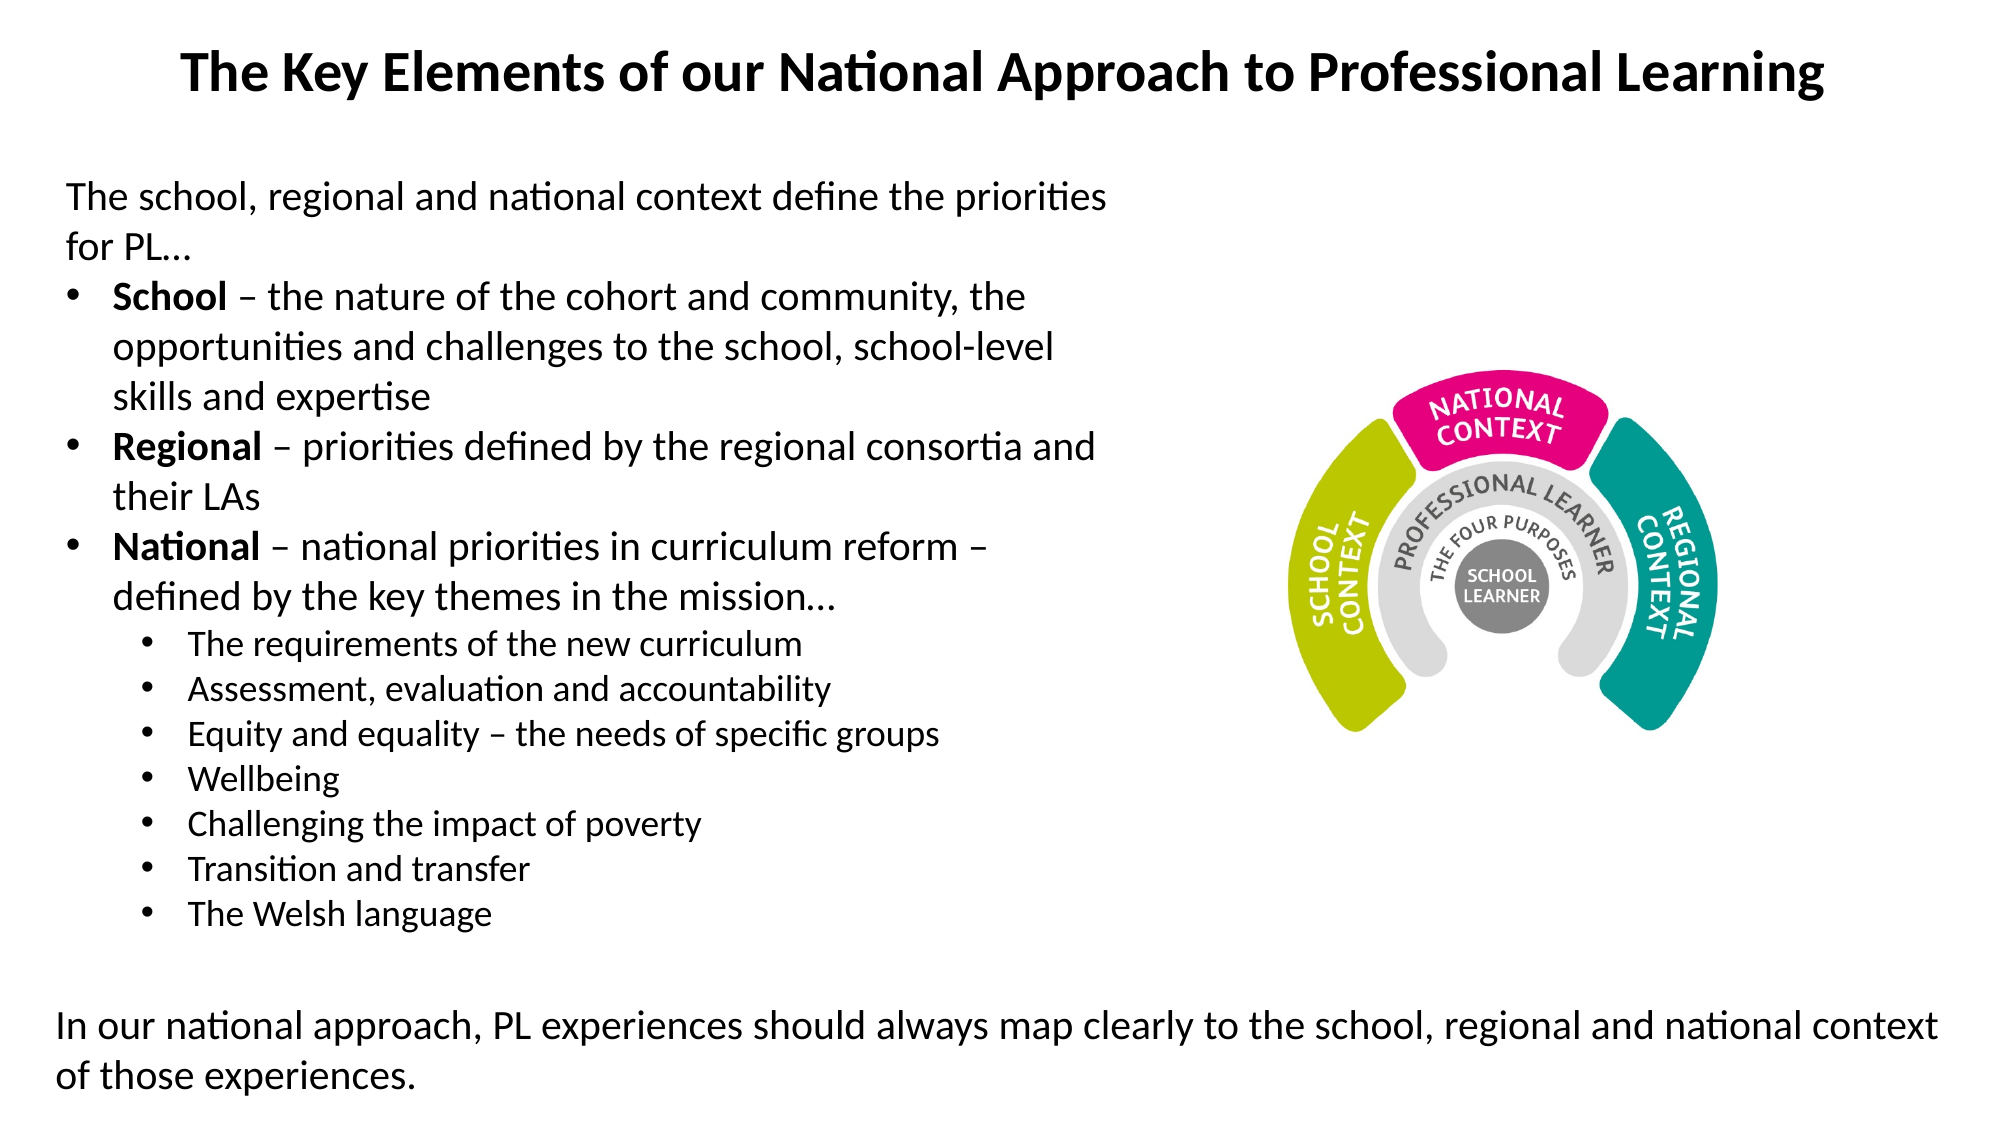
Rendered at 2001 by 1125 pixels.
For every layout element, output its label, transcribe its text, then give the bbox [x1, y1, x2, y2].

text_box The school, regional and national context define the priorities for PL… School – the nature of the cohort and community, the opportunities and challenges to the school, school-level skills and expertise Regional – priorities defined by the regional consortia and their LAs National – national priorities in curriculum reform – defined by the key themes in the mission… The requirements of the new curriculum Assessment, evaluation and accountability Equity and equality – the needs of specific groups Wellbeing Challenging the impact of poverty Transition and transfer The Welsh language [51, 161, 1138, 942]
text_box In our national approach, PL experiences should always map clearly to the school, regional and national context of those experiences. [40, 990, 1964, 1106]
text_box The Key Elements of our National Approach to Professional Learning [165, 25, 1868, 110]
picture [1274, 361, 1729, 740]
